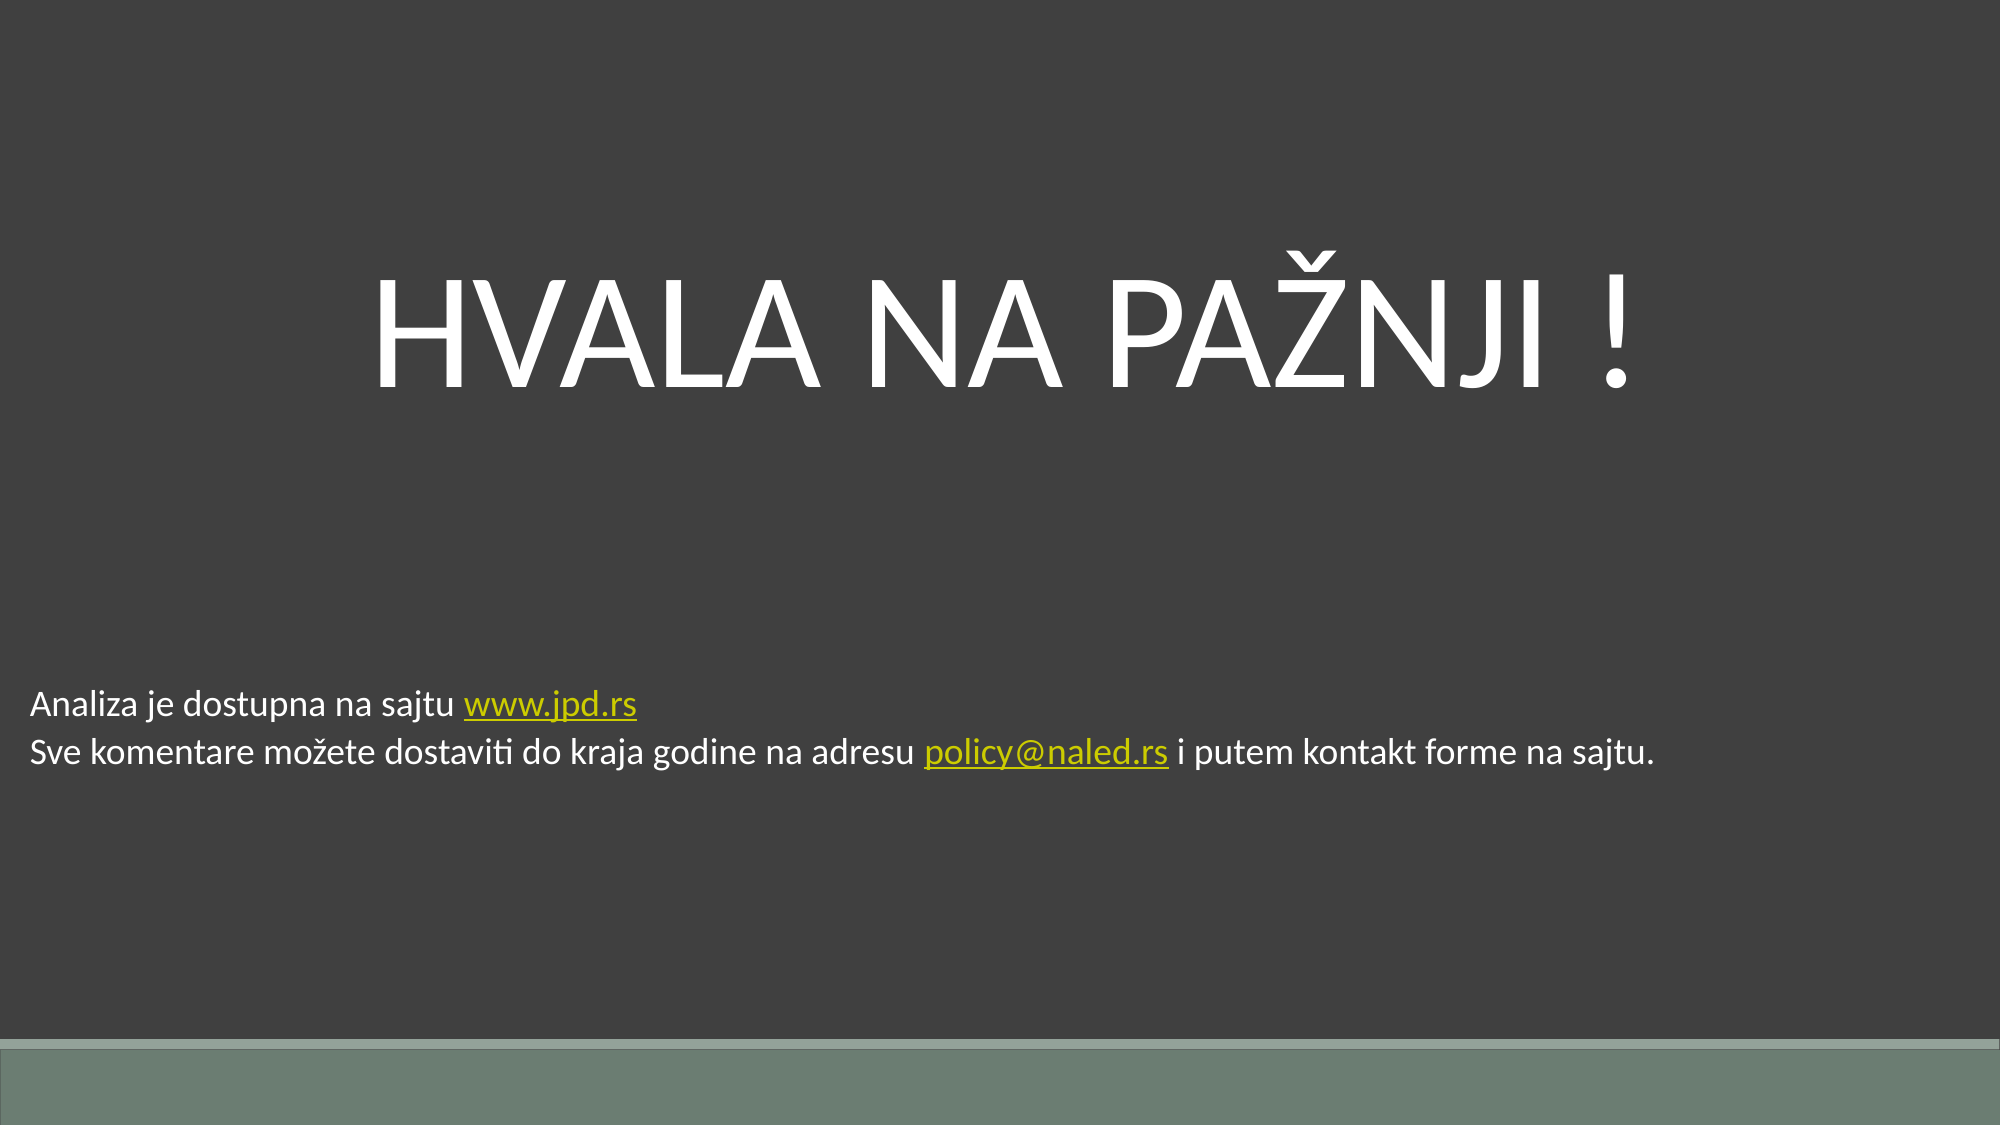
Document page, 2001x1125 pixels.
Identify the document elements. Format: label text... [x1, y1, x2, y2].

text_box HVALA NA PAŽNJI ! Analiza je dostupna na sajtu www.jpd.rs Sve komentare možete dostaviti do kraja godine na adresu policy@naled.rs i putem kontakt forme na sajtu. [15, 126, 2000, 840]
